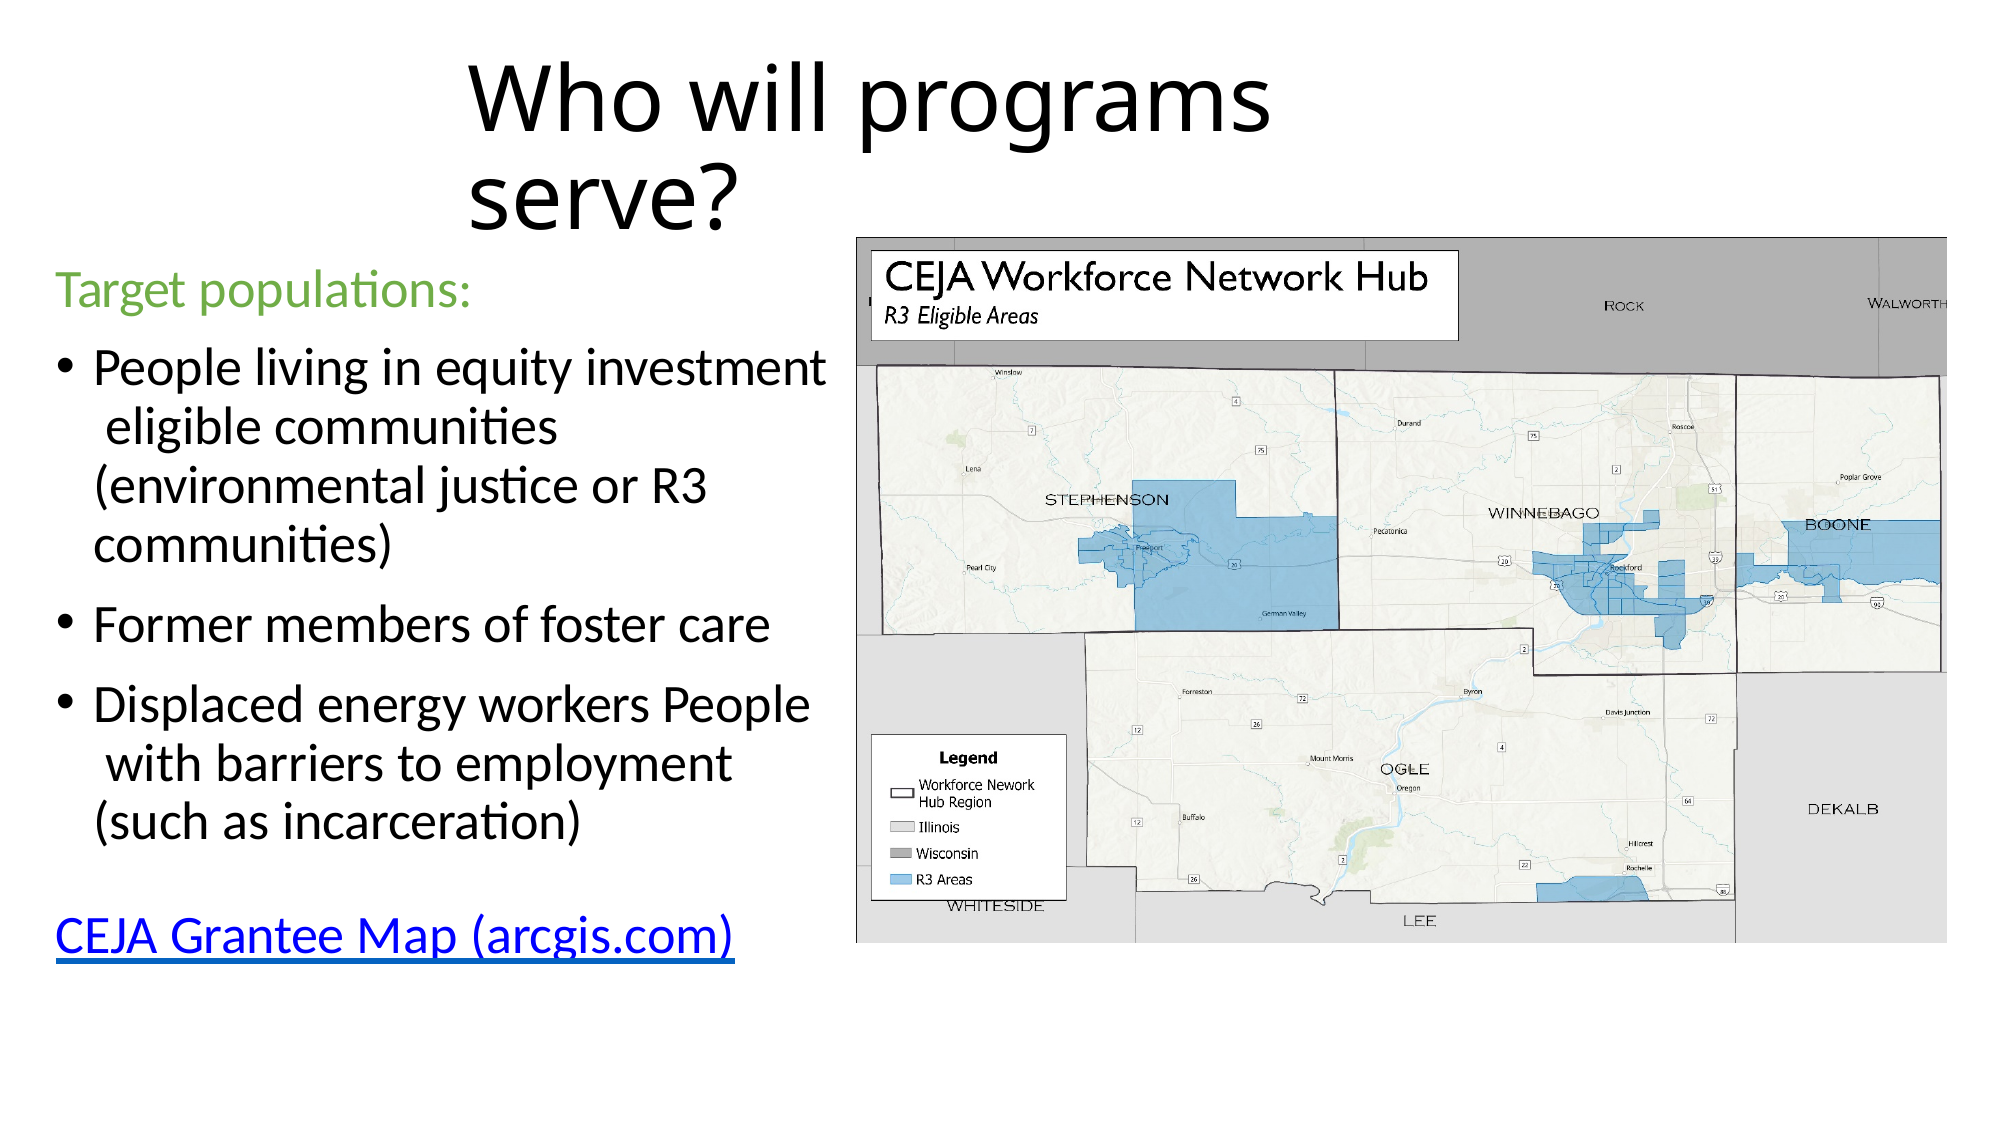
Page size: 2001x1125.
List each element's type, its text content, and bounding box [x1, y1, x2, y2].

text_box CEJA Grantee Map (arcgis.com) [53, 897, 743, 965]
text_box Target populations: People living in equity investment eligible communities (environmental justice or R3 communities) Former members of foster care Displaced energy workers People with barriers to employment (such as incarceration) [53, 237, 836, 851]
picture [856, 237, 1947, 943]
title Who will programs serve? [465, 36, 1522, 249]
